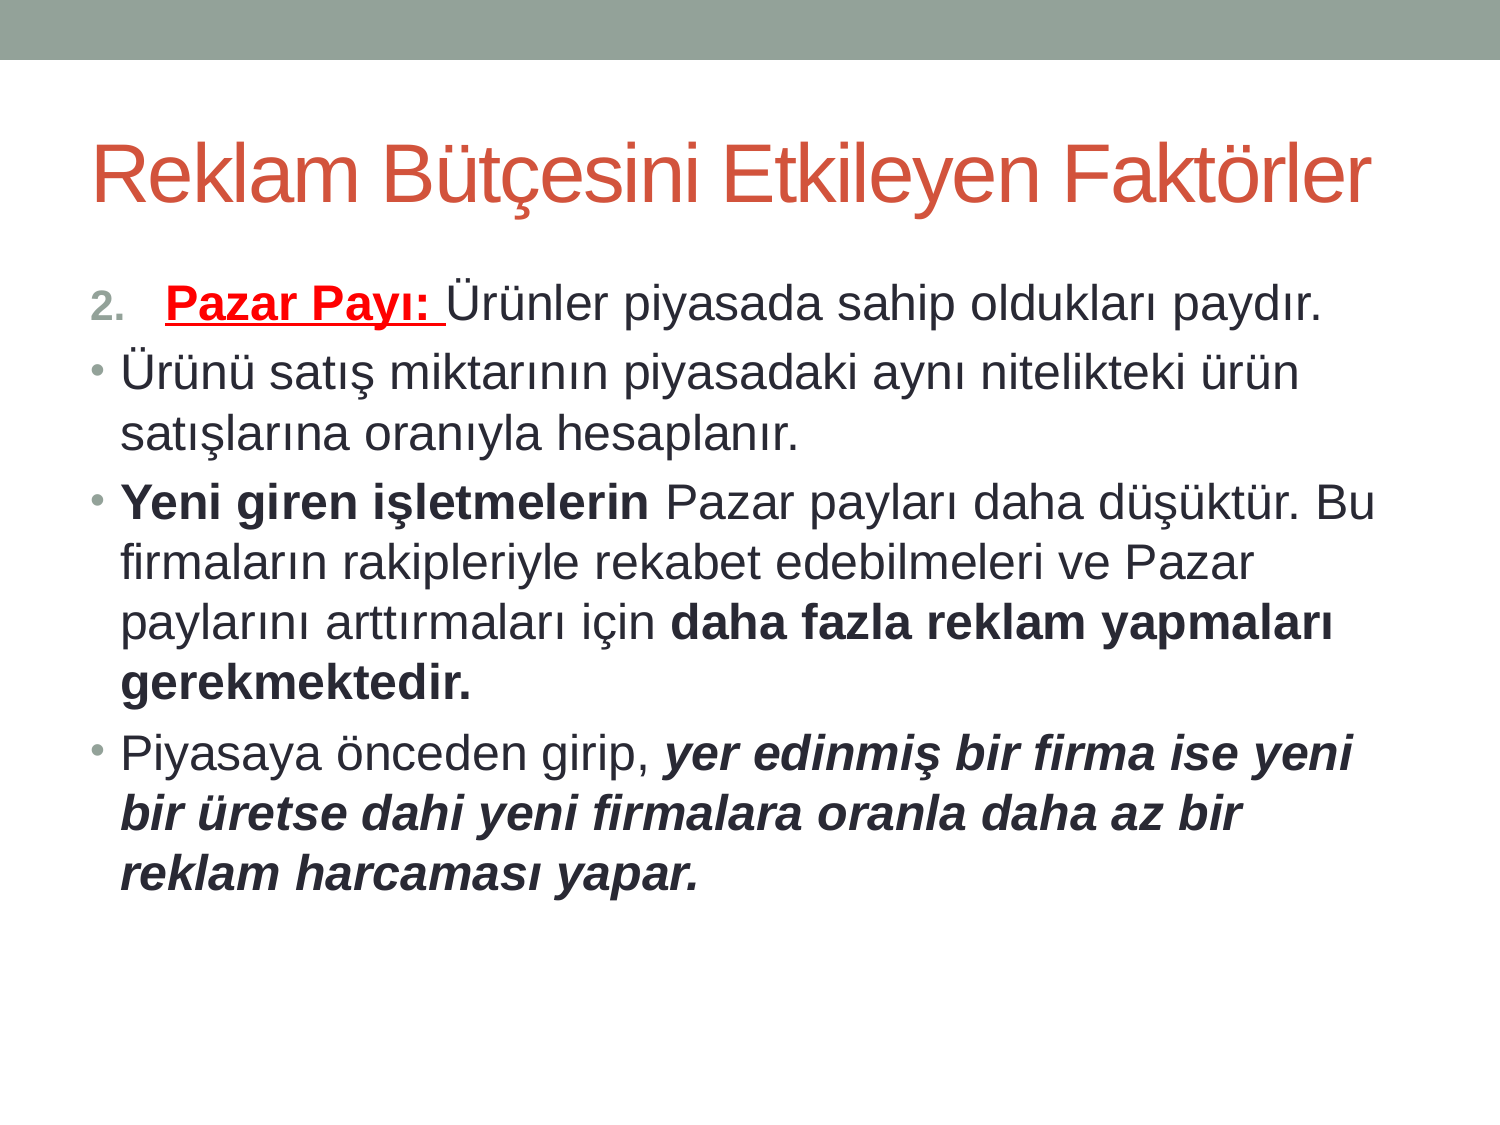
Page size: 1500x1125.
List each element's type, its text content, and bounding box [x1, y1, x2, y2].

title Reklam Bütçesini Etkileyen Faktörler [75, 87, 1425, 250]
list Pazar Payı: Ürünler piyasada sahip oldukları paydır. Ürünü satış miktarının piyasadaki aynı nitelikteki ürün satışlarına oranıyla hesaplanır. Yeni giren işletmelerin Pazar payları daha düşüktür. Bu firmaların rakipleriyle rekabet edebilmeleri ve Pazar paylarını arttırmaları için daha fazla reklam yapmaları gerekmektedir. Piyasaya önceden girip, yer edinmiş bir firma ise yeni bir üretse dahi yeni firmalara oranla daha az bir reklam harcaması yapar. [75, 262, 1425, 1063]
